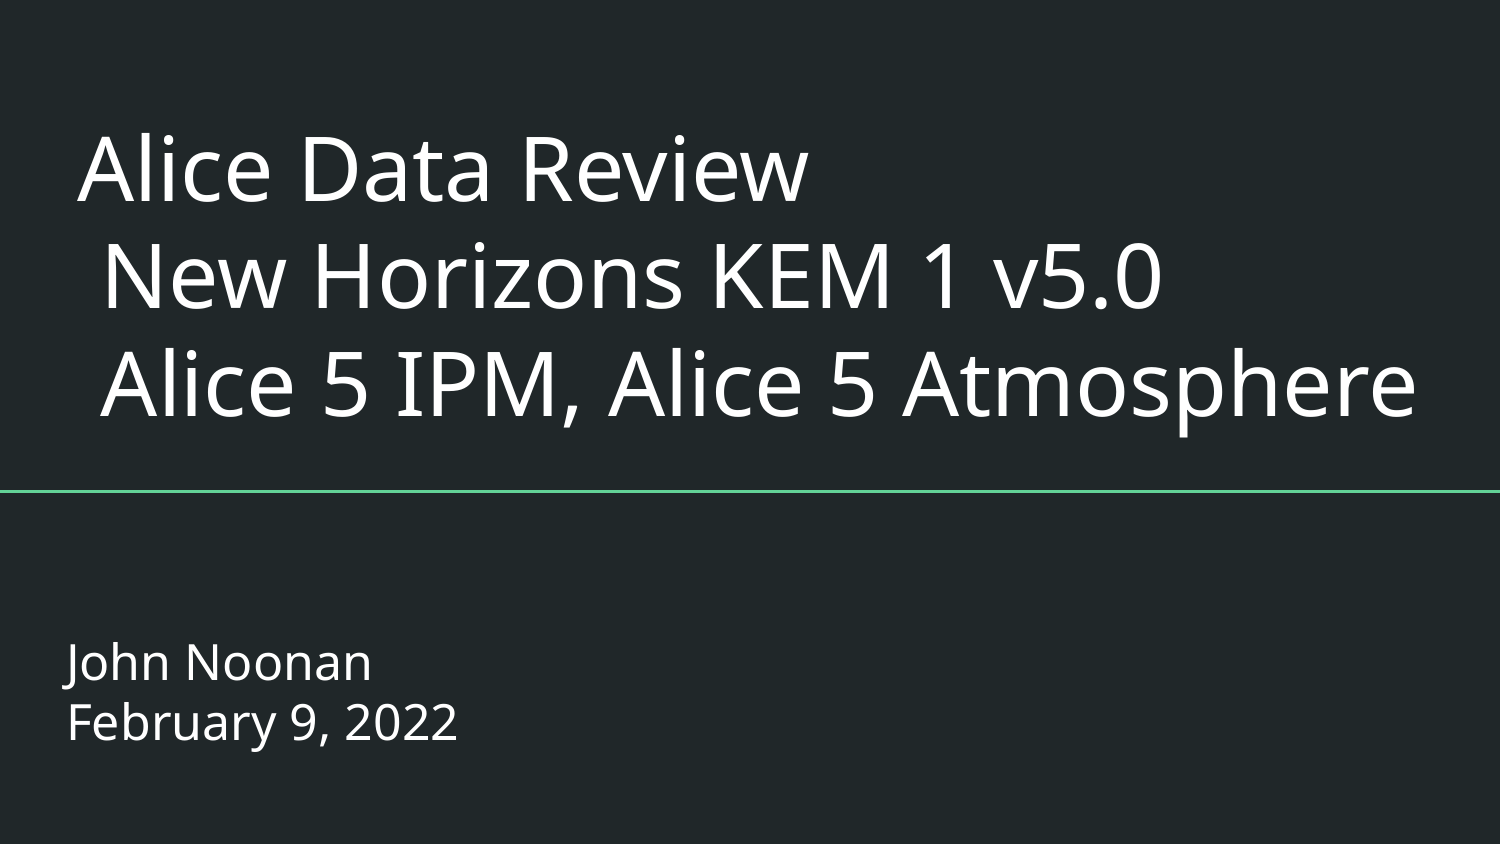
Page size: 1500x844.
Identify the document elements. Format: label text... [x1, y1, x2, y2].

subtitle John Noonan February 9, 2022 [51, 615, 1449, 746]
title Alice Data Review New Horizons KEM 1 v5.0 Alice 5 IPM, Alice 5 Atmosphere [62, 112, 1461, 449]
